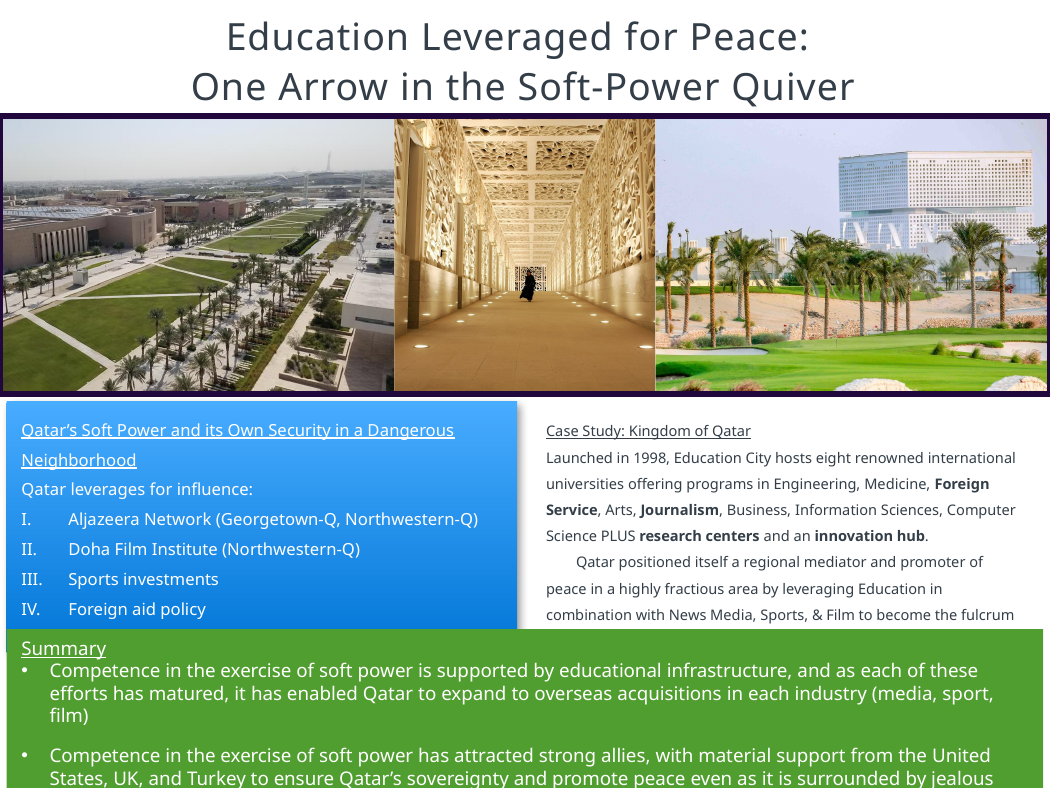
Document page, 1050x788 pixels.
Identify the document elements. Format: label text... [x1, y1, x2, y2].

text_box [0, 114, 1050, 118]
text_box Education Leveraged for Peace: One Arrow in the Soft-Power Quiver [92, 8, 955, 108]
picture [0, 118, 1050, 395]
text_box Summary Competence in the exercise of soft power is supported by educational infrastructure, and as each of these efforts has matured, it has enabled Qatar to expand to overseas acquisitions in each industry (media, sport, film) Competence in the exercise of soft power has attracted strong allies, with material support from the United States, UK, and Turkey to ensure Qatar’s sovereignty and promote peace even as it is surrounded by jealous rivals. [6, 629, 1044, 788]
text_box Qatar’s Soft Power and its Own Security in a Dangerous Neighborhood Qatar leverages for influence: Aljazeera Network (Georgetown-Q, Northwestern-Q) Doha Film Institute (Northwestern-Q) Sports investments Foreign aid policy [6, 402, 518, 629]
text_box Case Study: Kingdom of Qatar Launched in 1998, Education City hosts eight renowned international universities offering programs in Engineering, Medicine, Foreign Service, Arts, Journalism, Business, Information Sciences, Computer Science PLUS research centers and an innovation hub. Qatar positioned itself a regional mediator and promoter of peace in a highly fractious area by leveraging Education in combination with News Media, Sports, & Film to become the fulcrum of the Middle East. [526, 402, 1048, 630]
